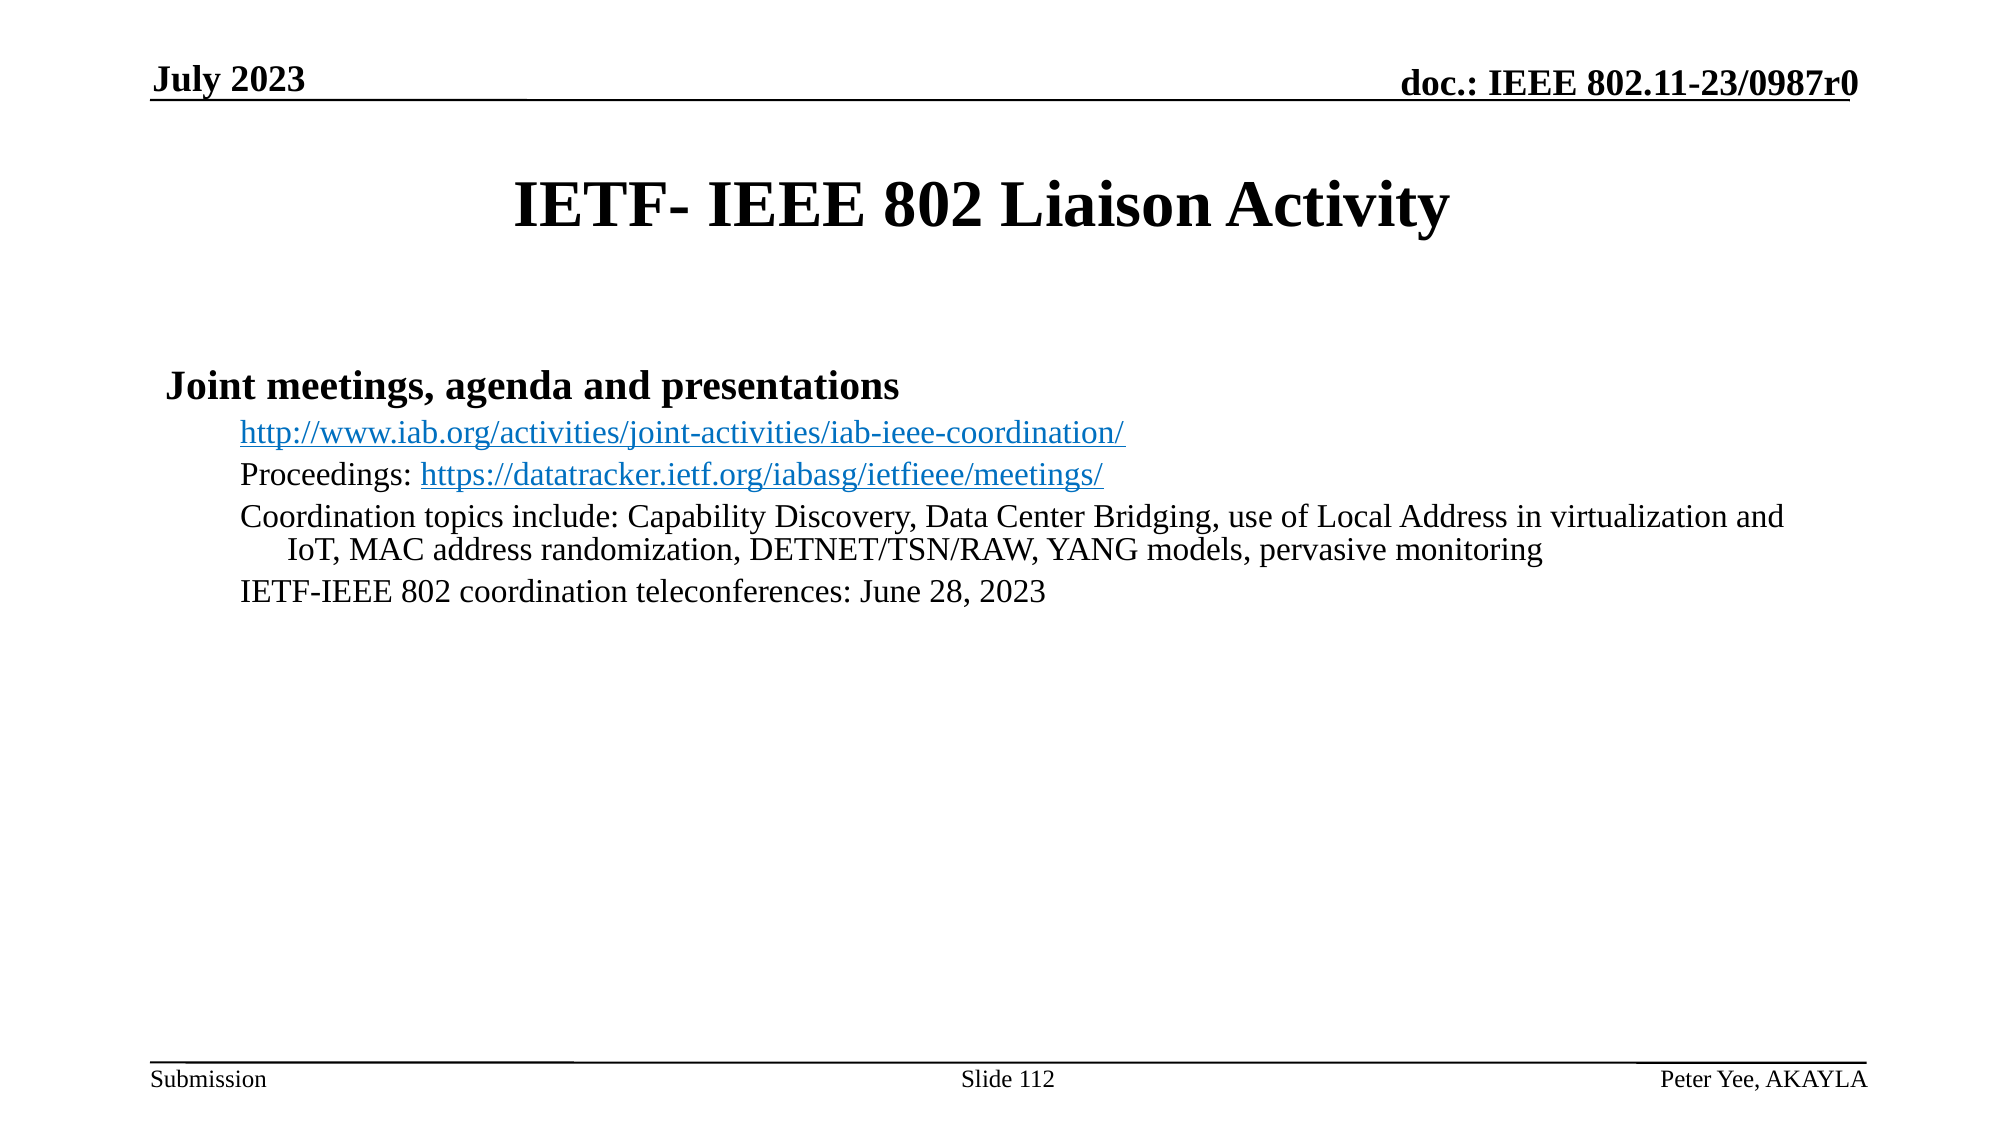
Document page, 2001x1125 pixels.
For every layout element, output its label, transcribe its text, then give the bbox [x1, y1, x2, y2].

list Joint meetings, agenda and presentations http://www.iab.org/activities/joint-activities/iab-ieee-coordination/ Proceedings: https://datatracker.ietf.org/iabasg/ietfieee/meetings/ Coordination topics include: Capability Discovery, Data Center Bridging, use of Local Address in virtualization and IoT, MAC address randomization, DETNET/TSN/RAW, YANG models, pervasive monitoring IETF-IEEE 802 coordination teleconferences: June 28, 2023 [149, 324, 1850, 1000]
slide_number Slide 112 [950, 1061, 1067, 1123]
title IETF- IEEE 802 Liaison Activity [149, 112, 1850, 288]
footer Peter Yee, AKAYLA [1171, 1061, 1869, 1093]
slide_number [152, 54, 563, 100]
